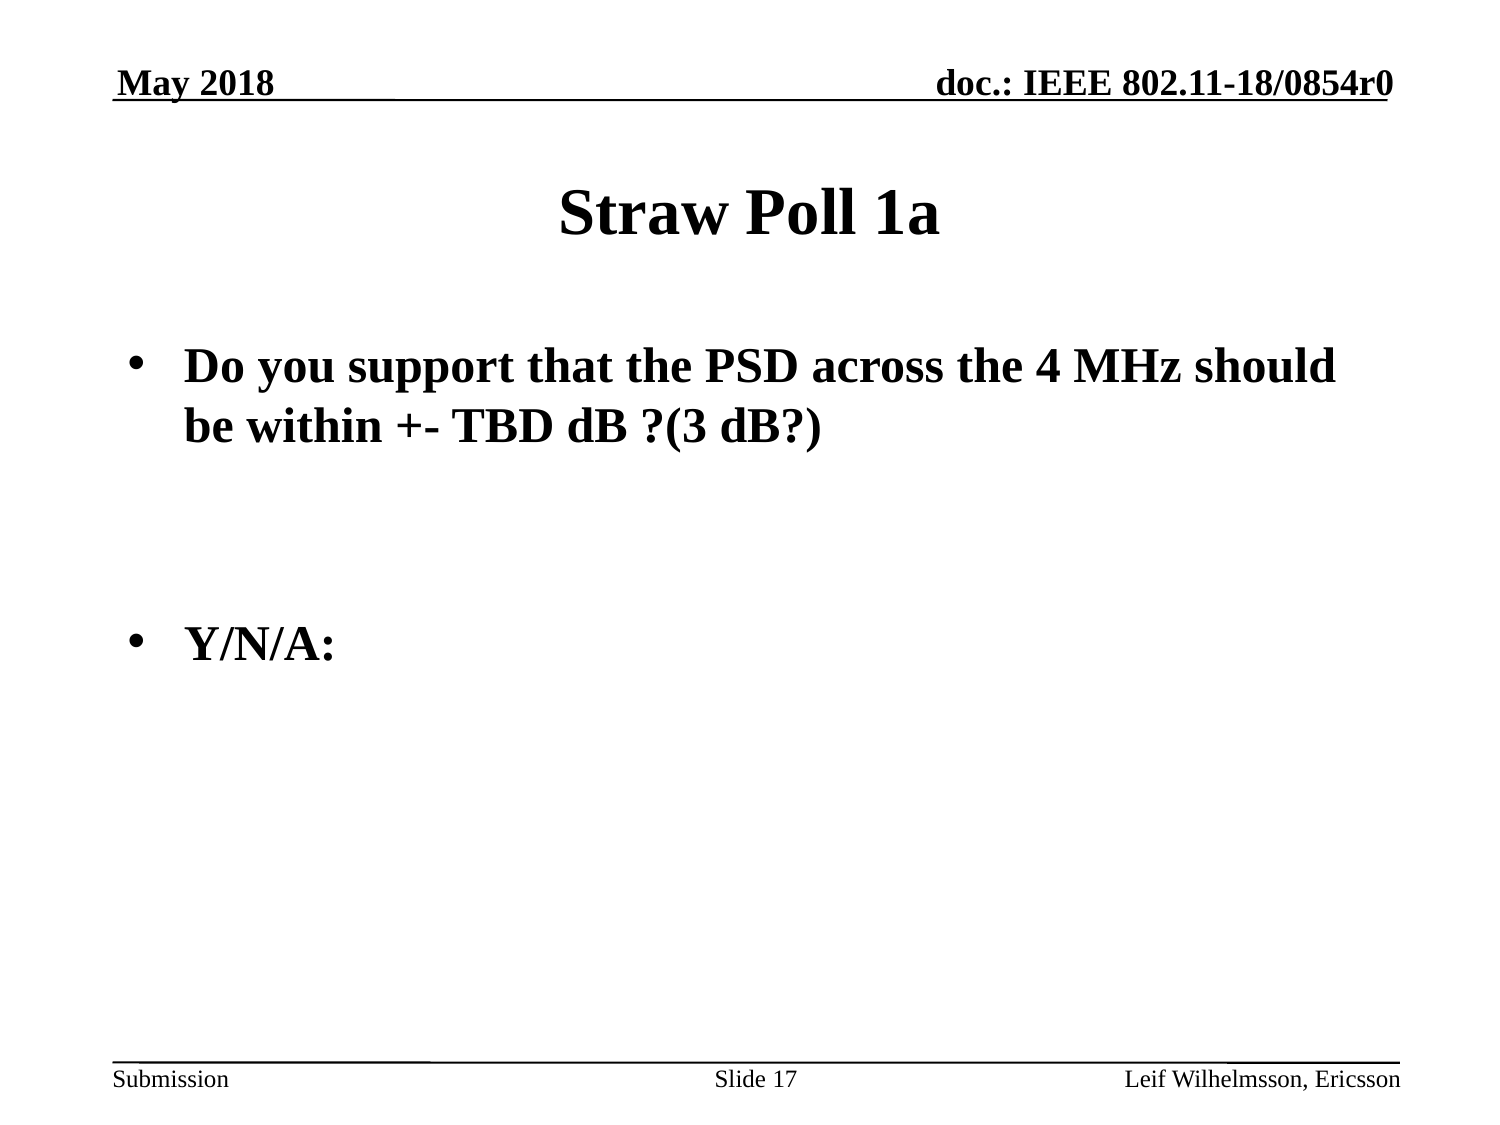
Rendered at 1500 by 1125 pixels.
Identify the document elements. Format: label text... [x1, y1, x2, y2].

footer Leif Wilhelmsson, Ericsson [1007, 1061, 1402, 1093]
slide_number Slide 17 [712, 1061, 800, 1123]
title Straw Poll 1a [112, 111, 1388, 303]
list Do you support that the PSD across the 4 MHz should be within +- TBD dB ?(3 dB?) Y/N/A: [112, 324, 1388, 1016]
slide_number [116, 58, 507, 104]
